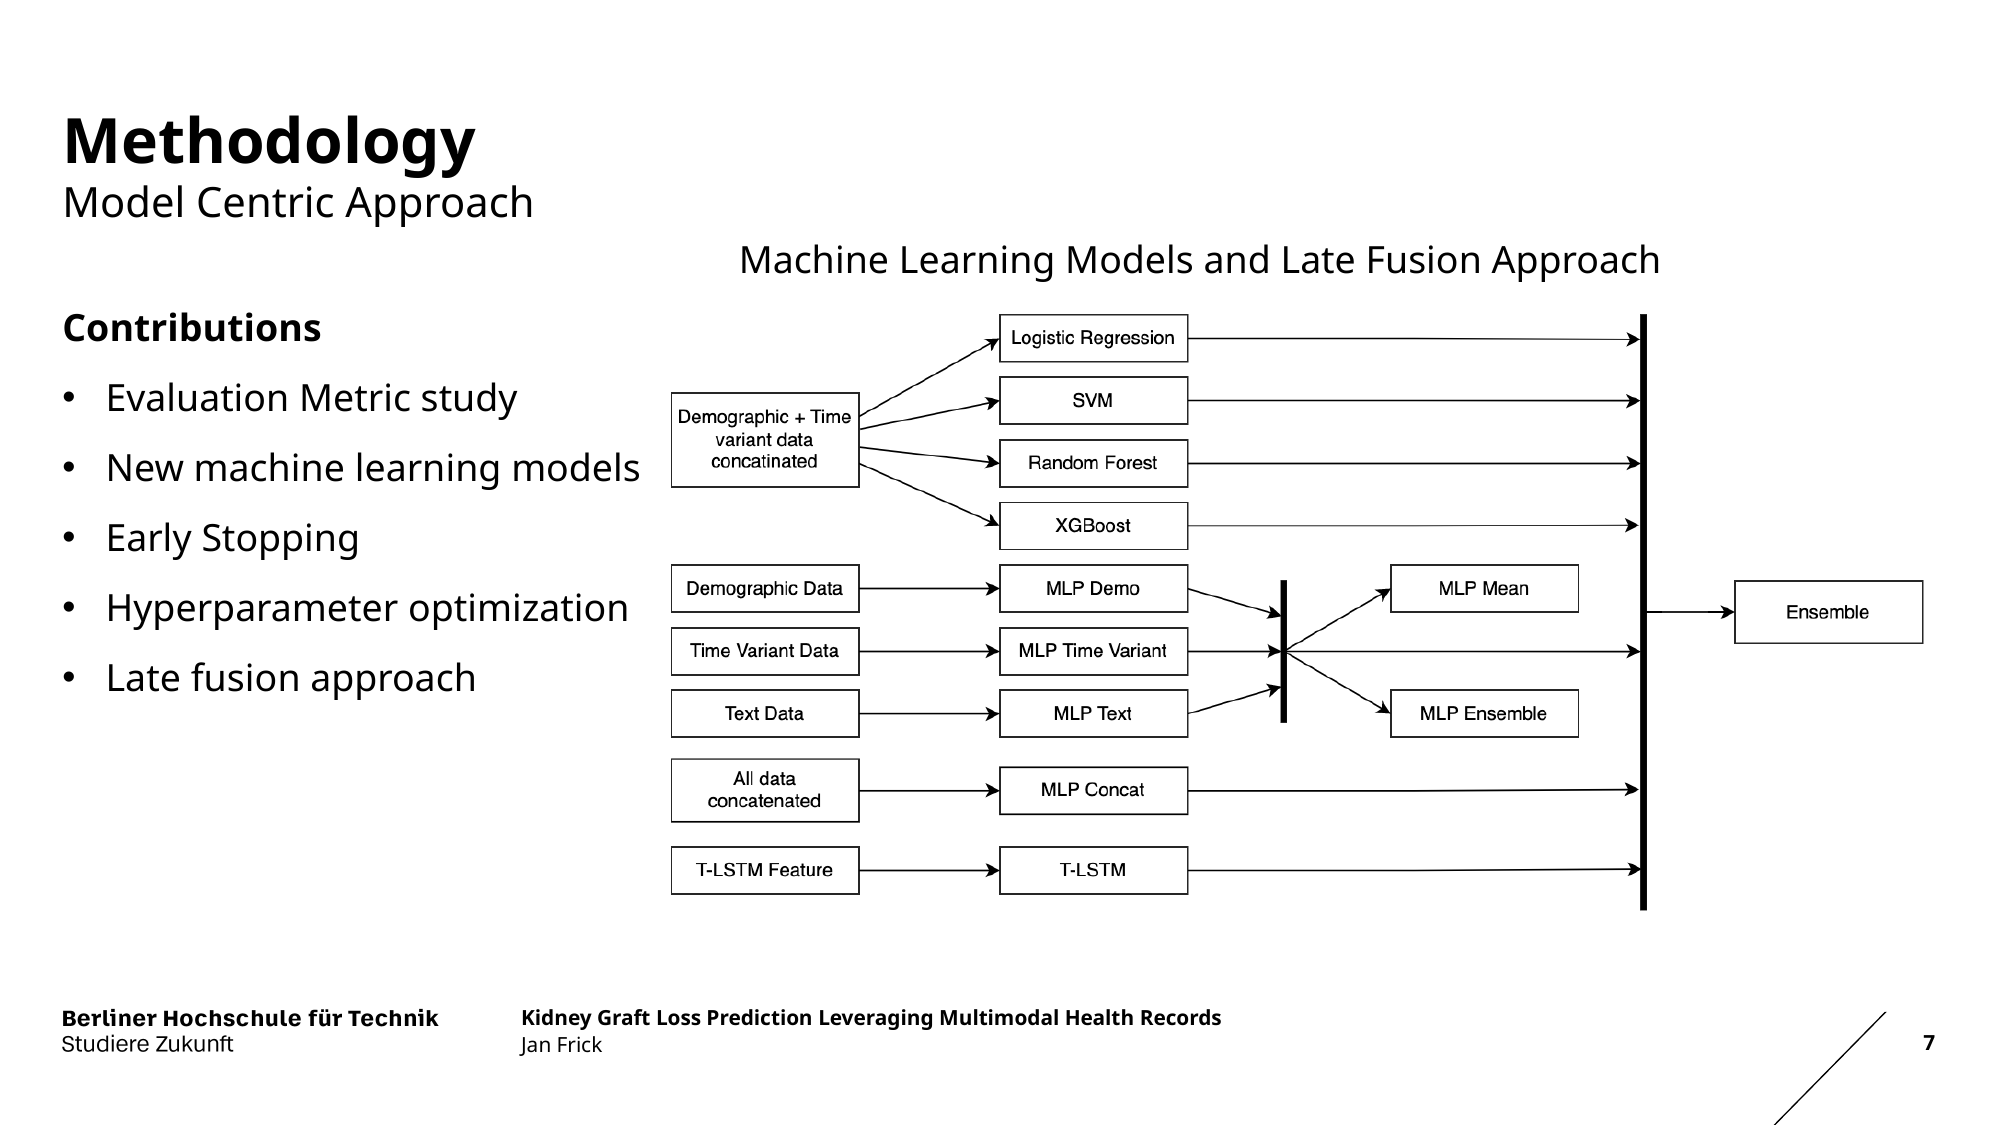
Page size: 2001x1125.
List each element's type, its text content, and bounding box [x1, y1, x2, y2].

title Methodology Model Centric Approach [62, 100, 1938, 228]
picture [659, 281, 1936, 922]
picture [58, 1007, 443, 1055]
slide_number 7 [1851, 1031, 1935, 1057]
text_box Machine Learning Models and Late Fusion Approach [738, 235, 1663, 279]
slide_number Jan Frick [520, 1032, 1476, 1057]
list Contributions Evaluation Metric study New machine learning models Early Stopping Hyperparameter optimization Late fusion approach [62, 304, 1938, 941]
footer Kidney Graft Loss Prediction Leveraging Multimodal Health Records [520, 1006, 1476, 1032]
